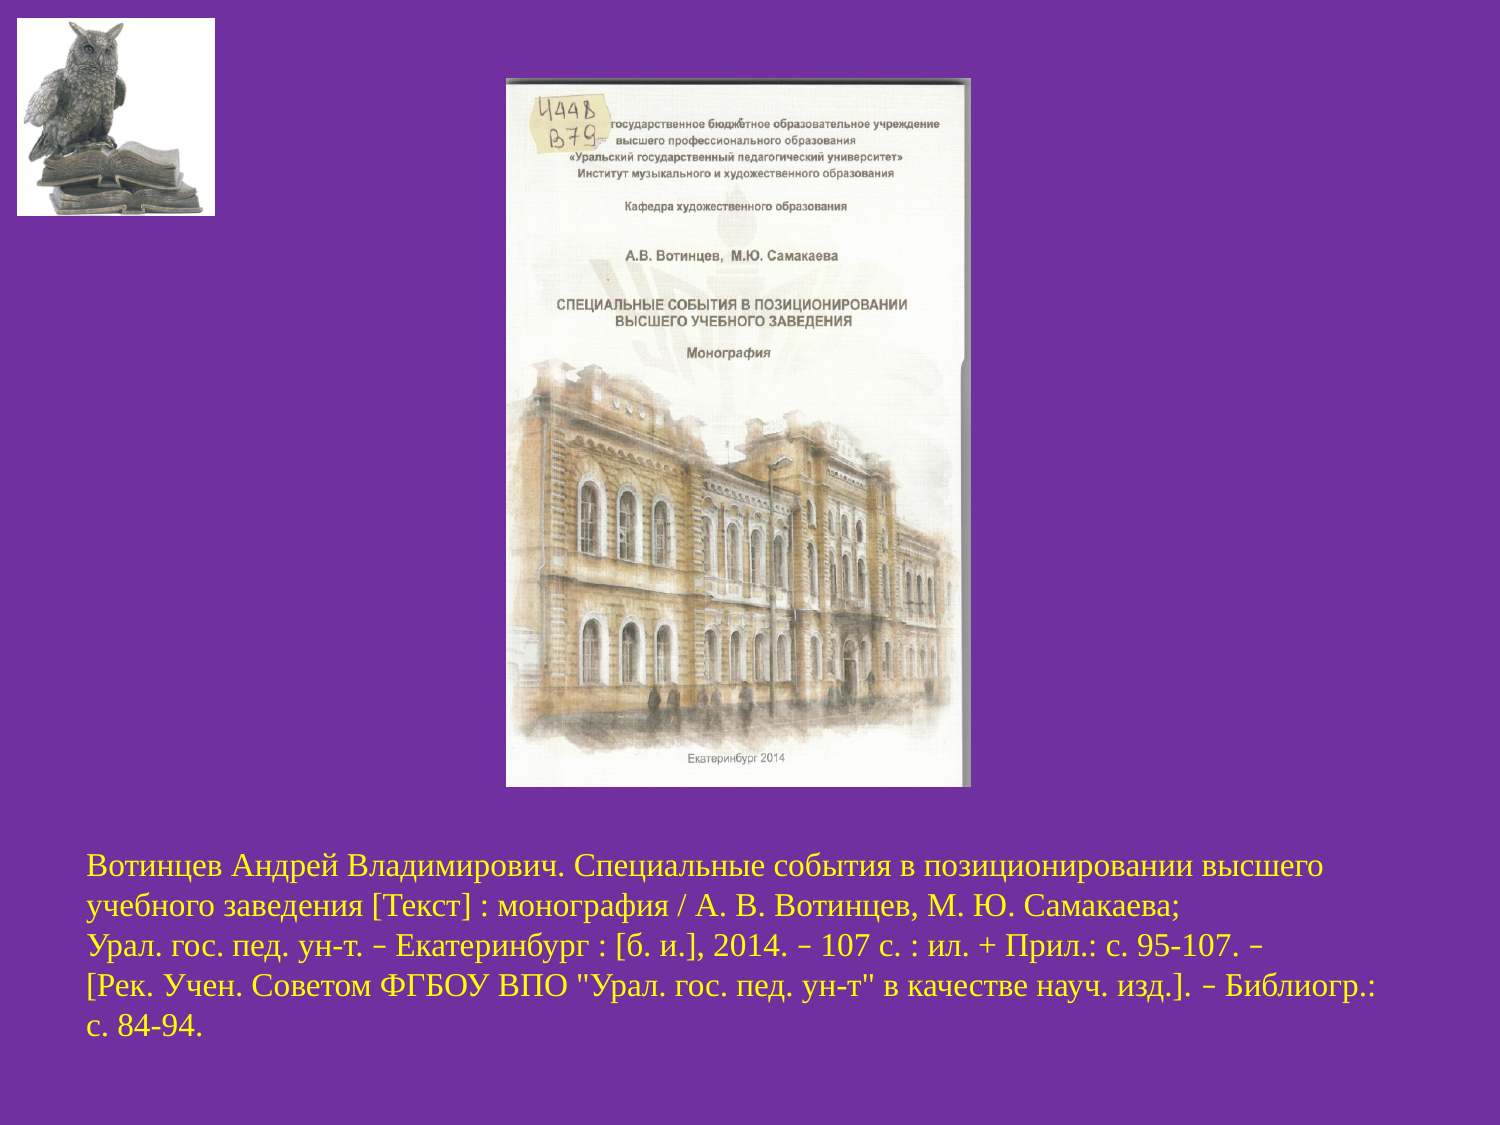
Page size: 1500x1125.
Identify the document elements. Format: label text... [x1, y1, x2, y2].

picture [506, 77, 971, 788]
text_box Вотинцев Андрей Владимирович. Специальные события в позиционировании высшего учебного заведения [Текст] : монография / А. В. Вотинцев, М. Ю. Самакаева; Урал. гос. пед. ун-т. – Екатеринбург : [б. и.], 2014. – 107 с. : ил. + Прил.: с. 95-107. – [Рек. Учен. Советом ФГБОУ ВПО "Урал. гос. пед. ун-т" в качестве науч. изд.]. – Библиогр.: с. 84-94. [71, 835, 1407, 1050]
picture [17, 18, 215, 216]
